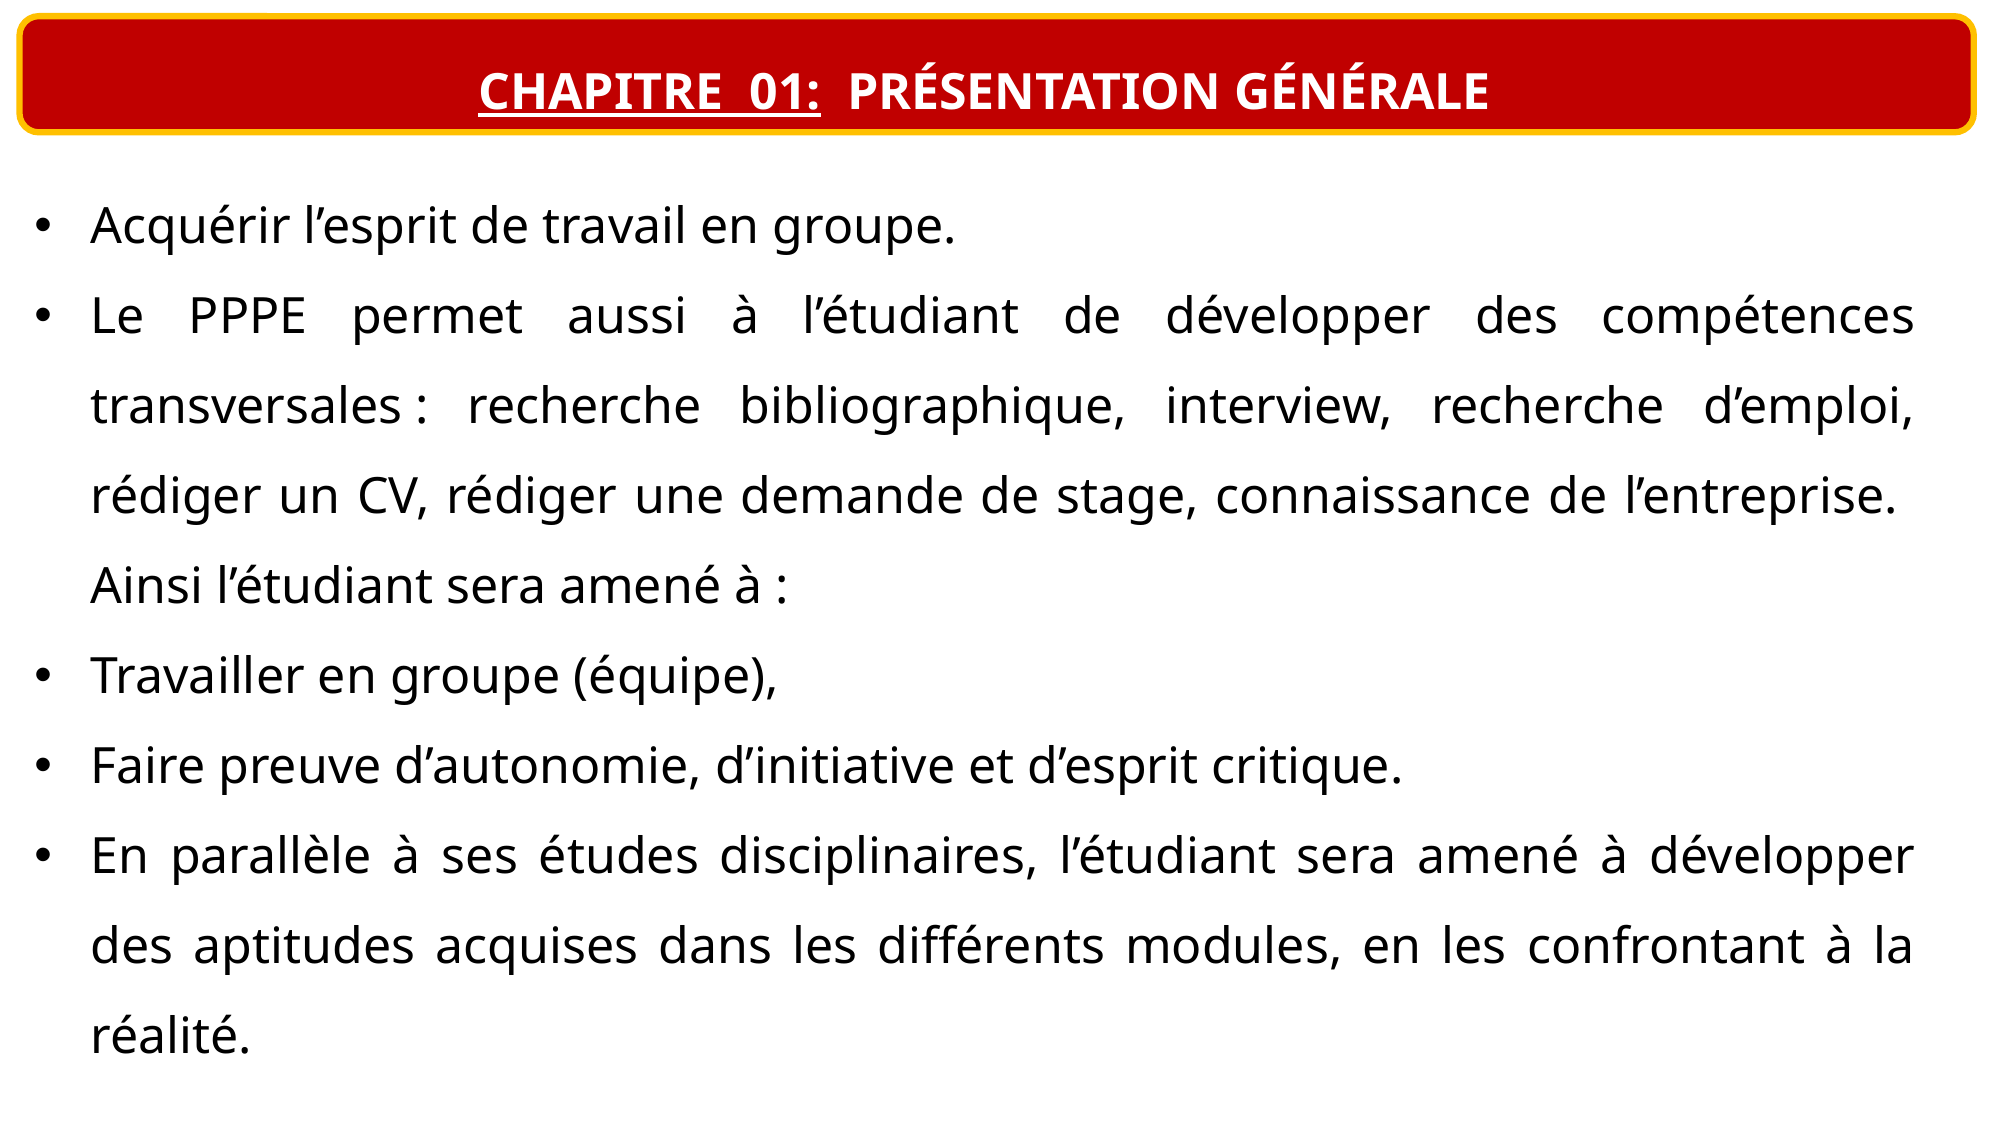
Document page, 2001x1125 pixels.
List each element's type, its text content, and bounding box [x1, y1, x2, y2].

text_box CHAPITRE 01: PRÉSENTATION GÉNÉRALE [19, 16, 1974, 133]
text_box Acquérir l’esprit de travail en groupe. Le PPPE permet aussi à l’étudiant de développer des compétences transversales : recherche bibliographique, interview, recherche d’emploi, rédiger un CV, rédiger une demande de stage, connaissance de l’entreprise. Ainsi l’étudiant sera amené à : Travailler en groupe (équipe), Faire preuve d’autonomie, d’initiative et d’esprit critique. En parallèle à ses études disciplinaires, l’étudiant sera amené à développer des aptitudes acquises dans les différents modules, en les confrontant à la réalité. [19, 156, 1931, 1072]
